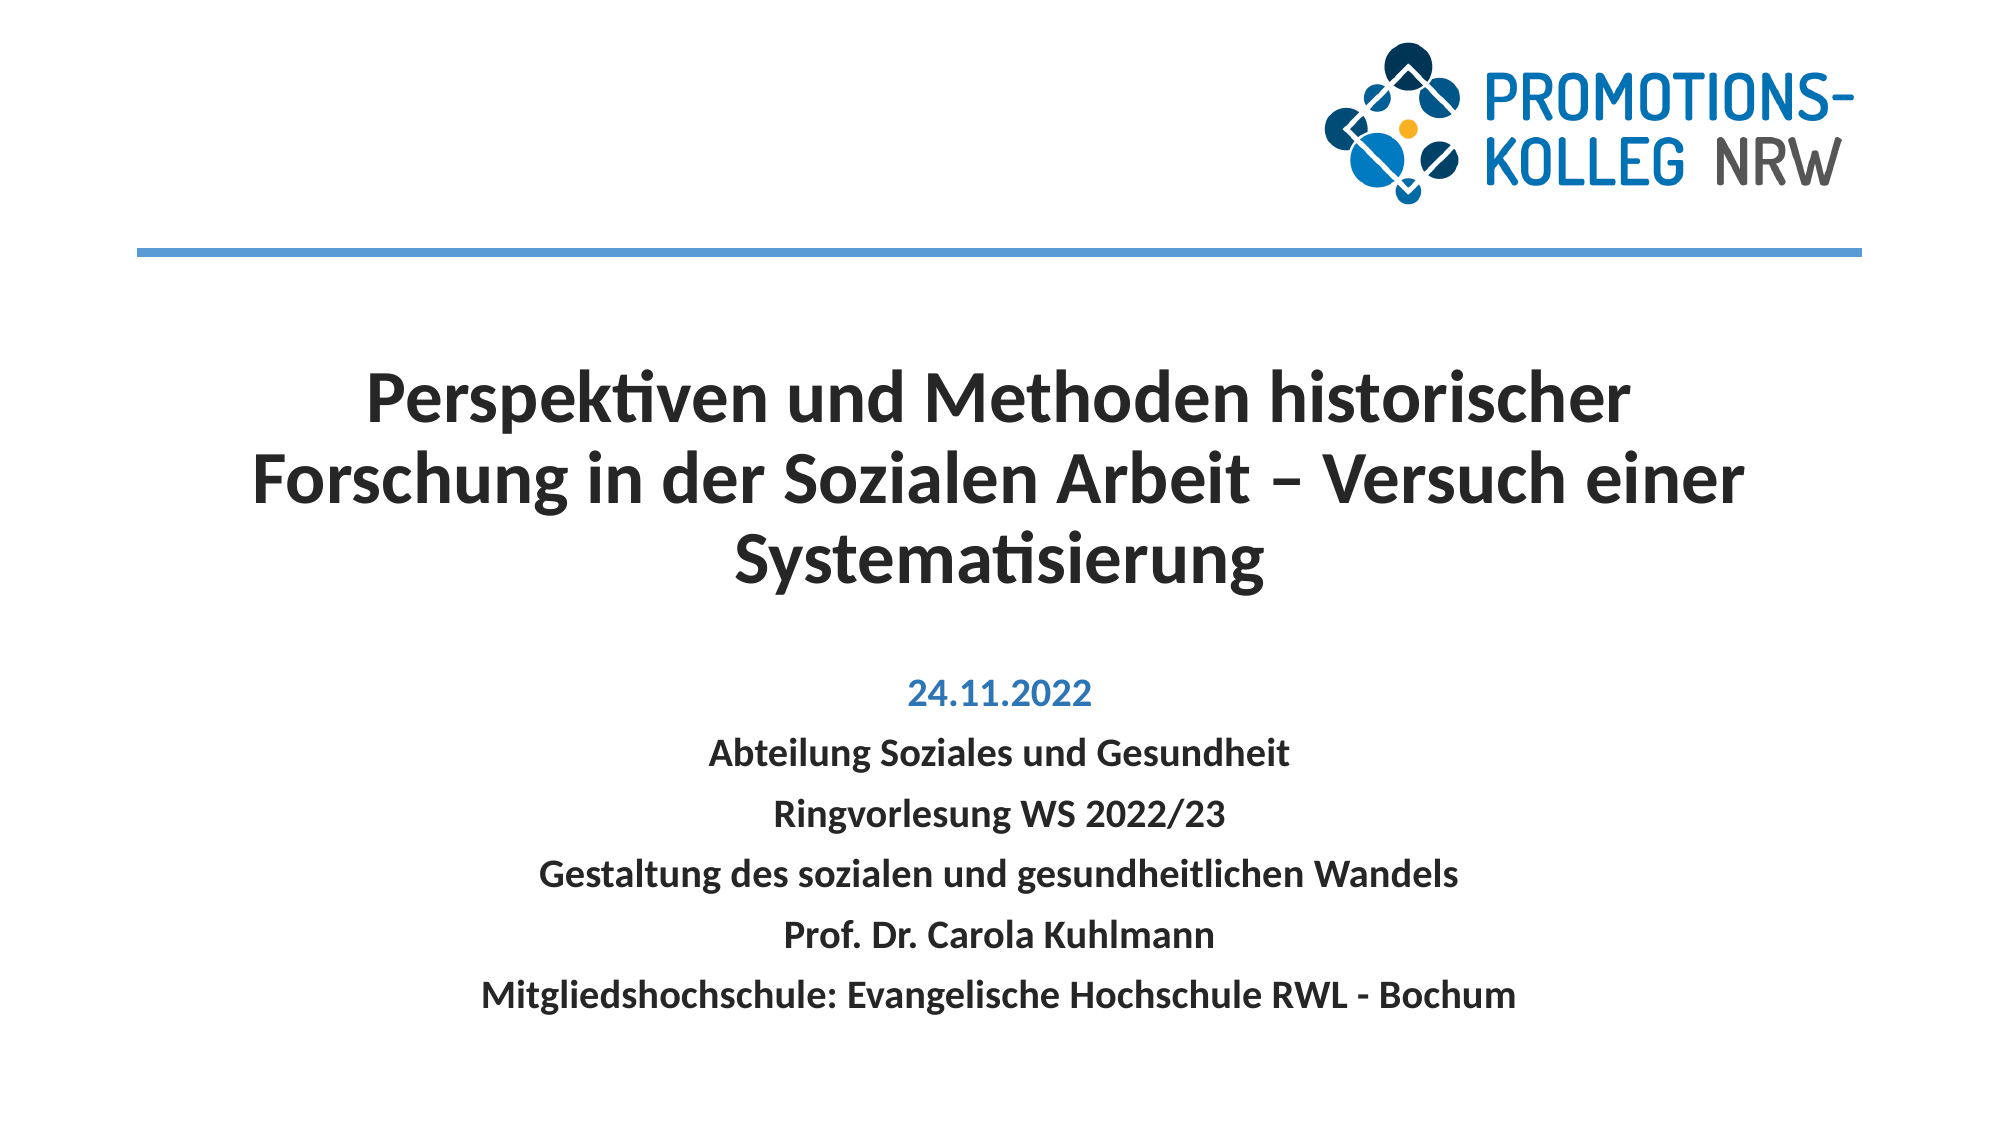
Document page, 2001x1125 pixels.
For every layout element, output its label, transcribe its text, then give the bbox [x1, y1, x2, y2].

picture [1298, 30, 1873, 214]
title Perspektiven und Methoden historischer Forschung in der Sozialen Arbeit – Versuch einer Systematisierung [232, 332, 1768, 625]
subtitle 24.11.2022 Abteilung Soziales und Gesundheit Ringvorlesung WS 2022/23 Gestaltung des sozialen und gesundheitlichen Wandels Prof. Dr. Carola Kuhlmann Mitgliedshochschule: Evangelische Hochschule RWL - Bochum [147, 663, 1853, 1027]
